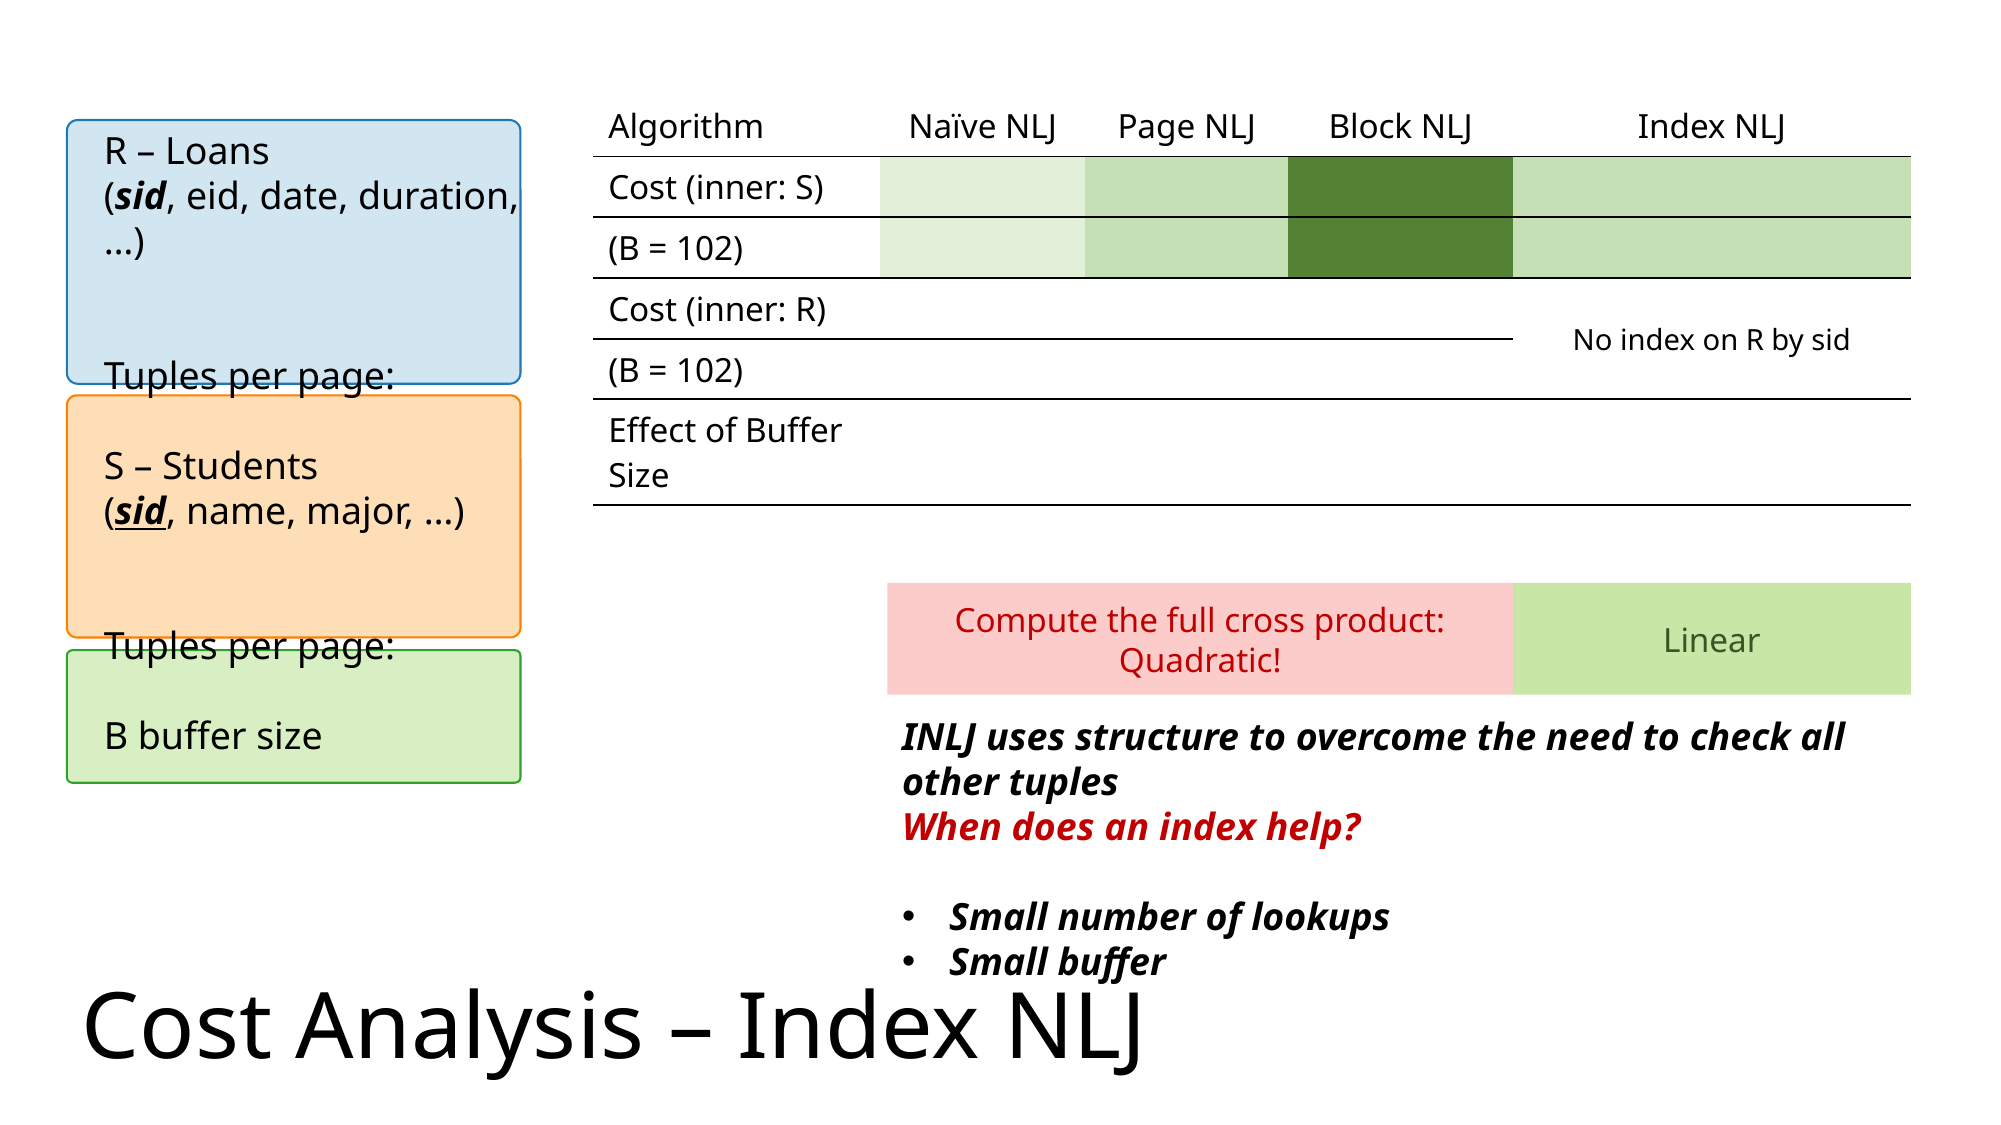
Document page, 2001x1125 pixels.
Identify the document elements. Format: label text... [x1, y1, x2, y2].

text_box Linear [1512, 582, 1912, 696]
text_box [65, 649, 522, 784]
text_box Compute the full cross product: Quadratic! [886, 582, 1512, 696]
text_box [65, 118, 522, 385]
text_box [65, 394, 522, 639]
title Cost Analysis – Index NLJ [66, 962, 1792, 1097]
